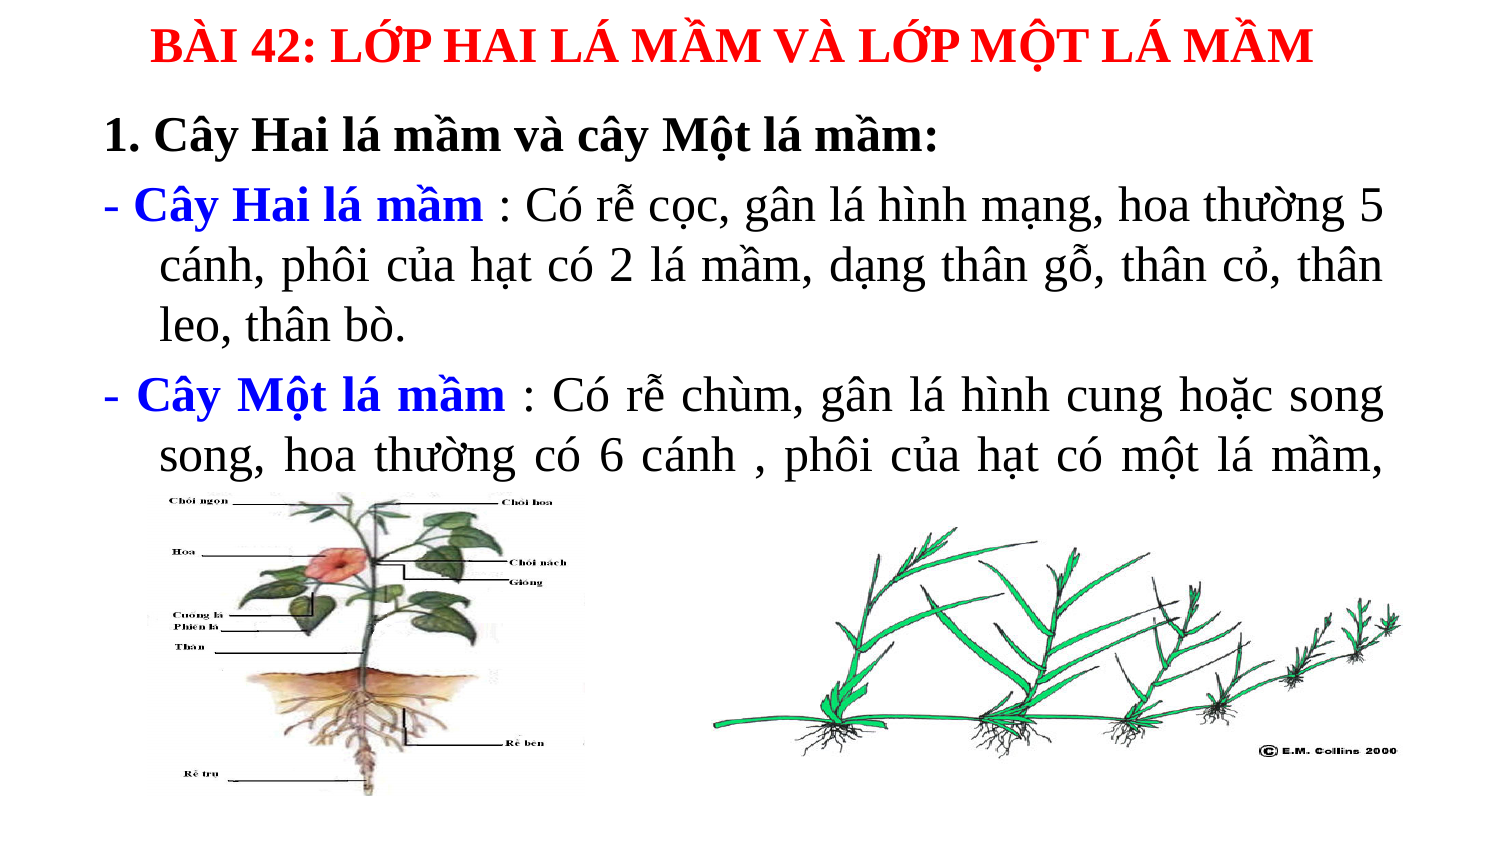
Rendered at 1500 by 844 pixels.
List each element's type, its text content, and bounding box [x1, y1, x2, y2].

picture [702, 519, 1413, 765]
text_box BÀI 42: LỚP HAI LÁ MẦM VÀ LỚP MỘT LÁ MẦM [135, 5, 1330, 80]
text_box 1. Cây Hai lá mầm và cây Một lá mầm: - Cây Hai lá mầm : Có rễ cọc, gân lá hình mạng, hoa thường 5 cánh, phôi của hạt có 2 lá mầm, dạng thân gỗ, thân cỏ, thân leo, thân bò. - Cây Một lá mầm : Có rễ chùm, gân lá hình cung hoặc song song, hoa thường có 6 cánh , phôi của hạt có một lá mầm, phần lớn là thân cỏ. [88, 93, 1400, 307]
picture [147, 492, 585, 796]
